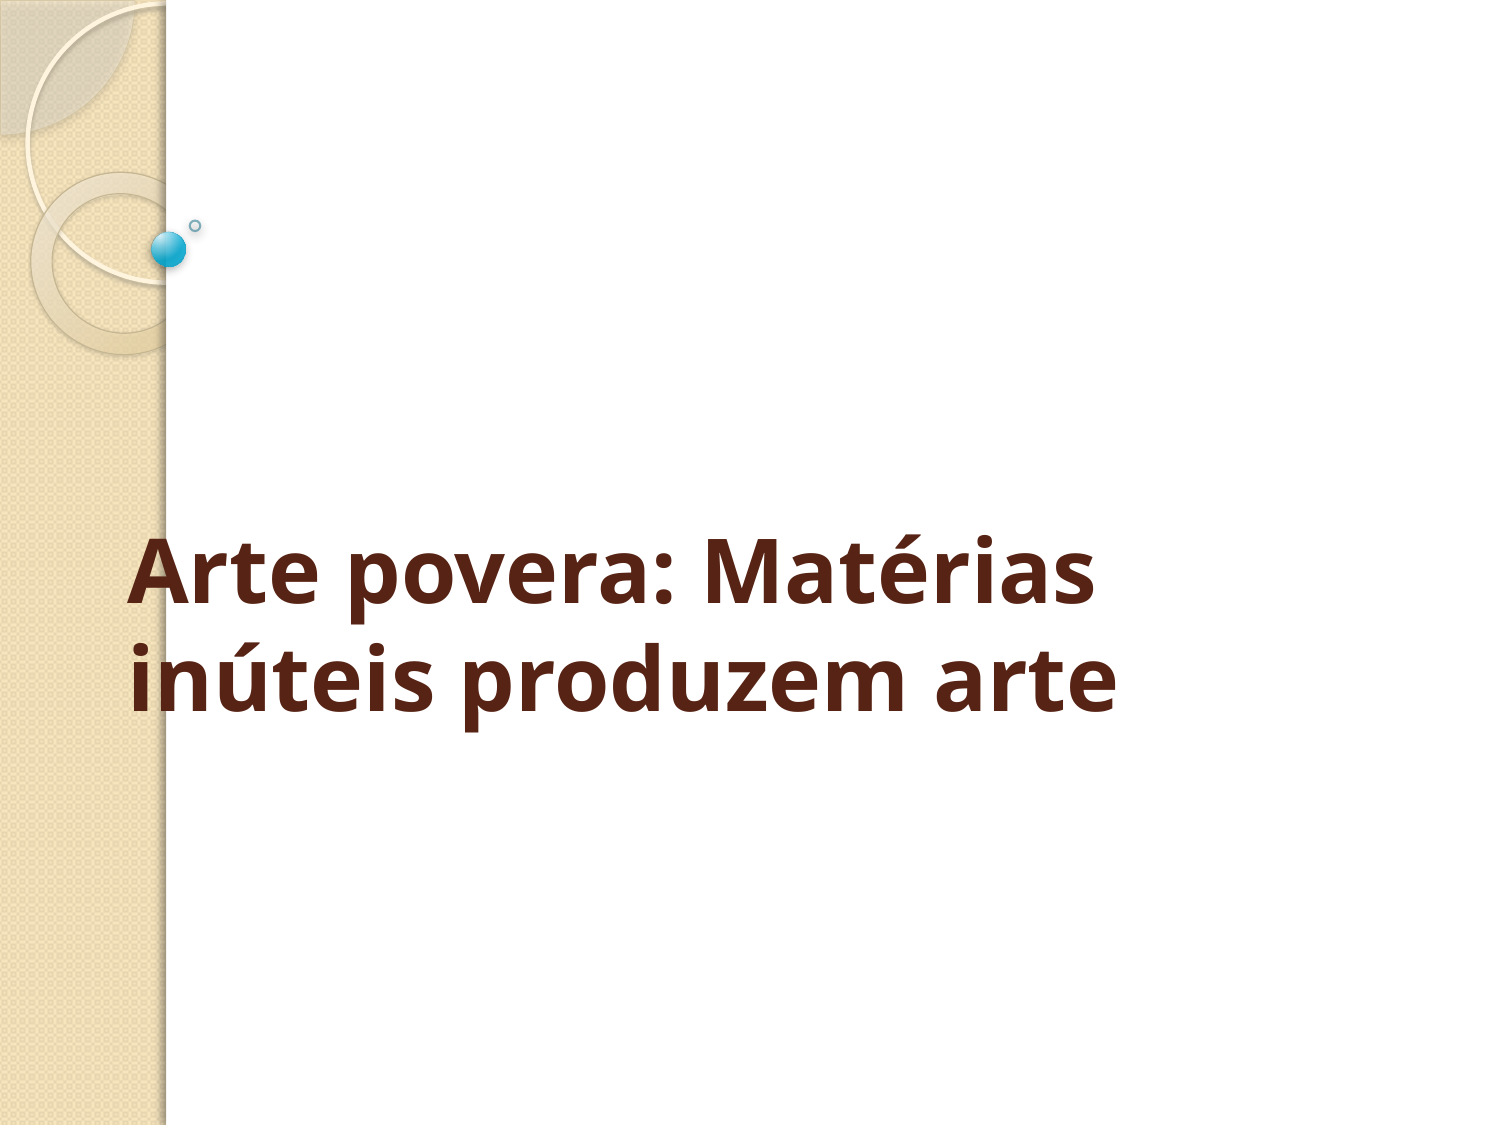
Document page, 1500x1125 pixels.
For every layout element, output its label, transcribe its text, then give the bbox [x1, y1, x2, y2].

title Arte povera: Matérias inúteis produzem arte [112, 117, 1388, 844]
